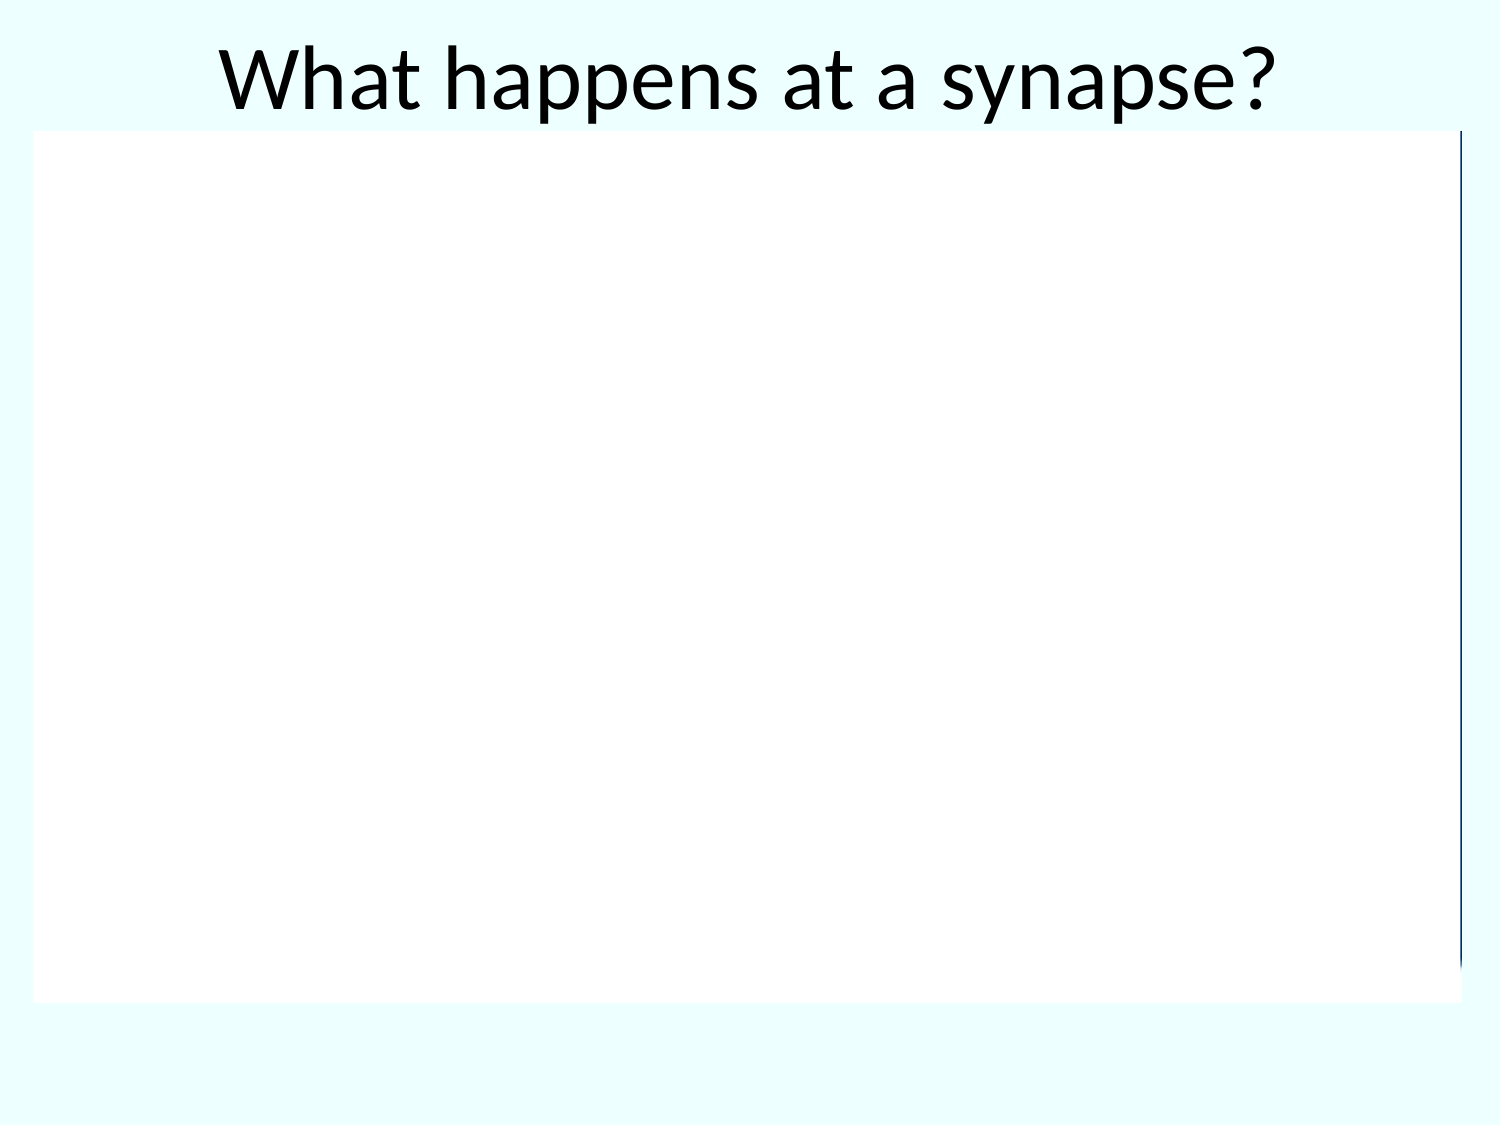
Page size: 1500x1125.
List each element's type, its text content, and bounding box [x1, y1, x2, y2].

title What happens at a synapse? [75, 0, 1425, 129]
picture [34, 130, 1463, 1003]
